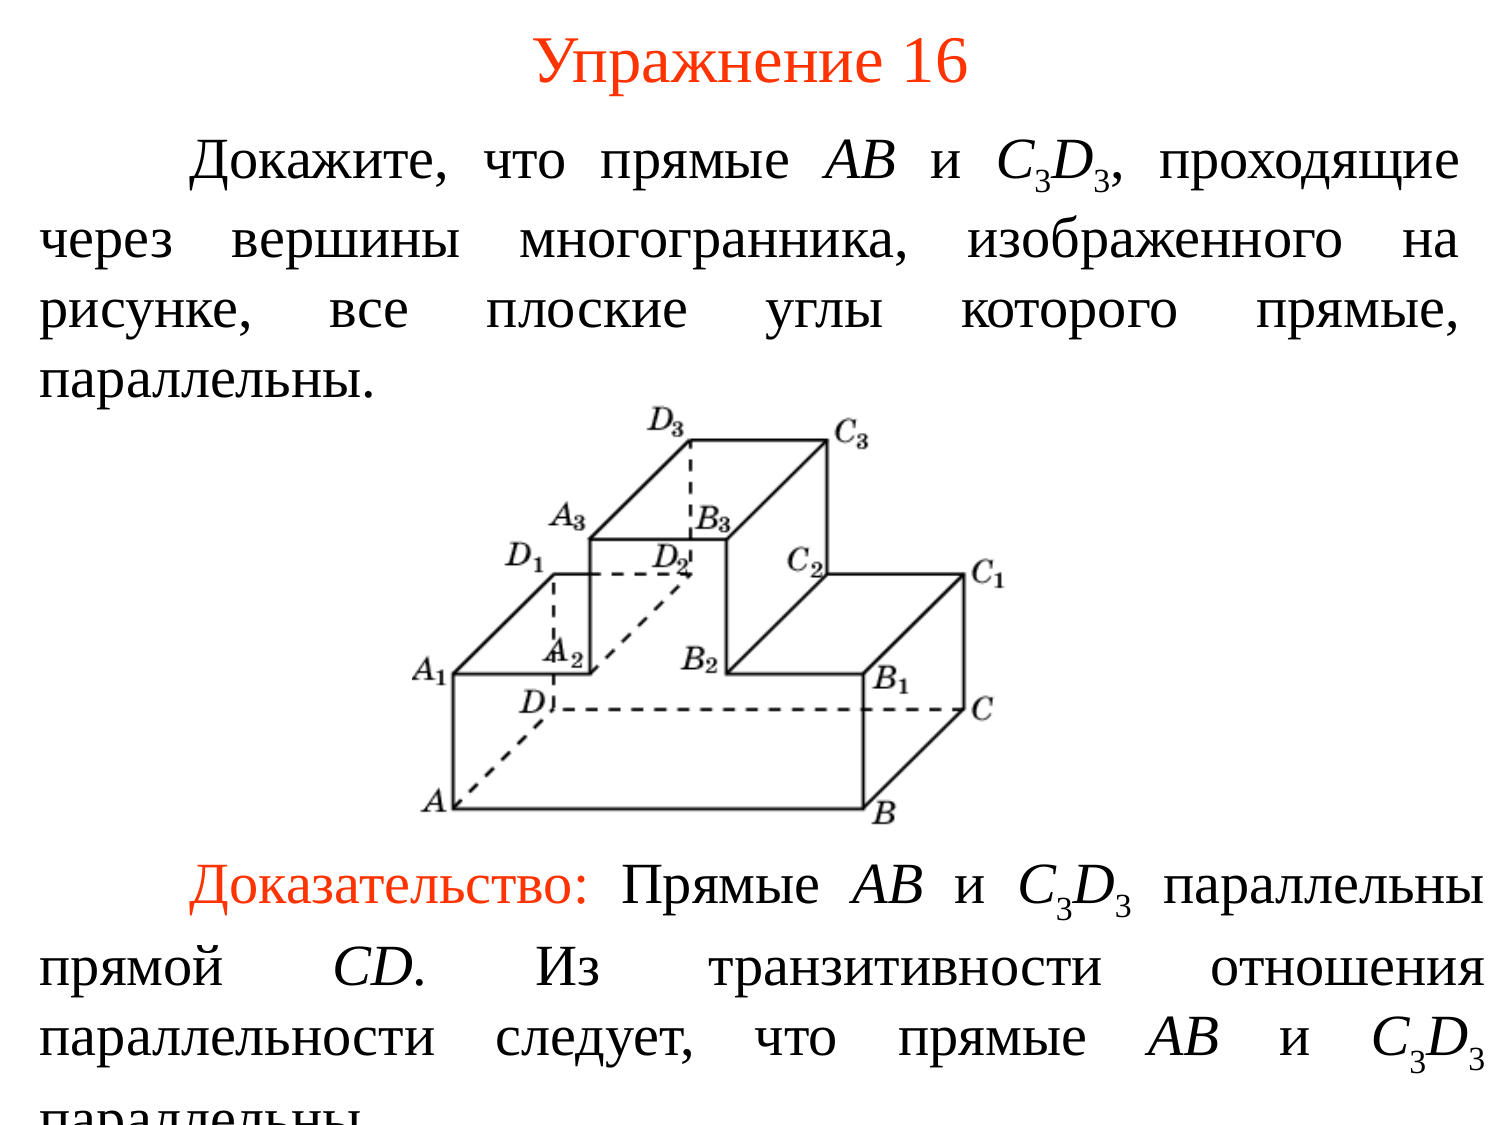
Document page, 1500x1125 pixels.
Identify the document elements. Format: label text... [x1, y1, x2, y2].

text_box Докажите, что прямые AB и C3D3, проходящие через вершины многогранника, изображенного на рисунке, все плоские углы которого прямые, параллельны. [24, 112, 1475, 417]
text_box Доказательство: Прямые AB и C3D3 параллельны прямой CD. Из транзитивности отношения параллельности следует, что прямые AB и C3D3 параллельны. [24, 837, 1500, 1125]
picture [412, 399, 1007, 833]
text_box Упражнение 16 [112, 24, 1388, 88]
